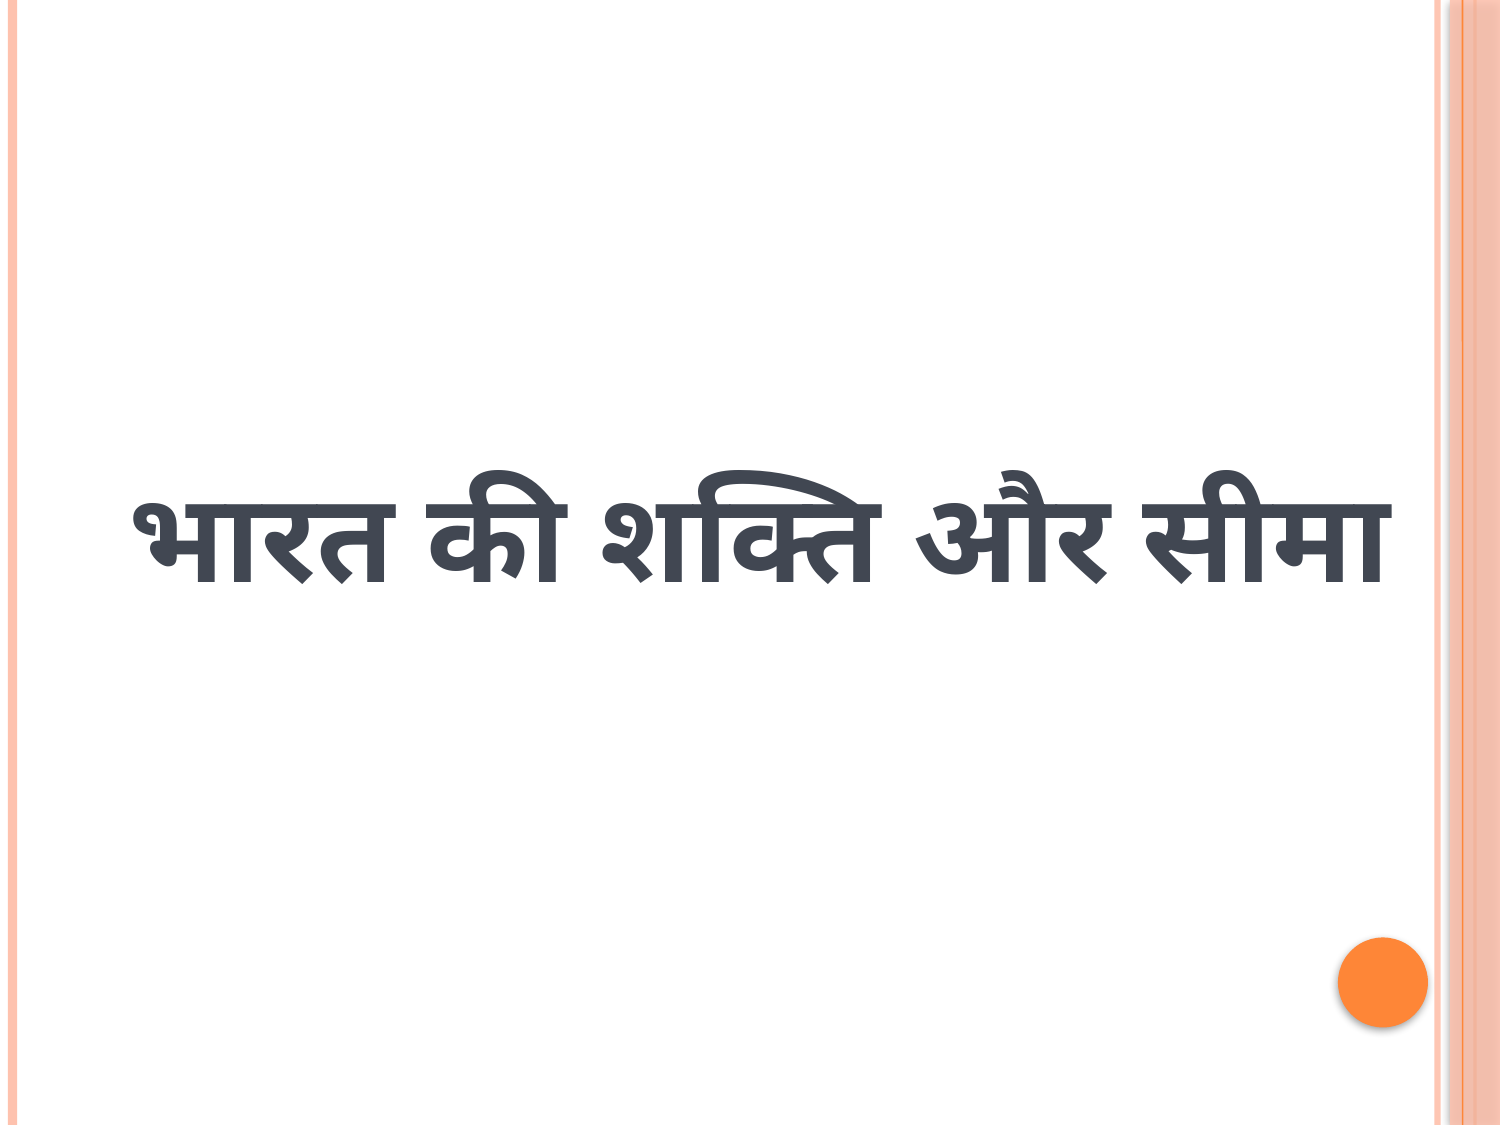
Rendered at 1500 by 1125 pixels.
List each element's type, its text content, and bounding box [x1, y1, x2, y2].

text_box भारत की शक्ति और सीमा [113, 449, 1405, 615]
